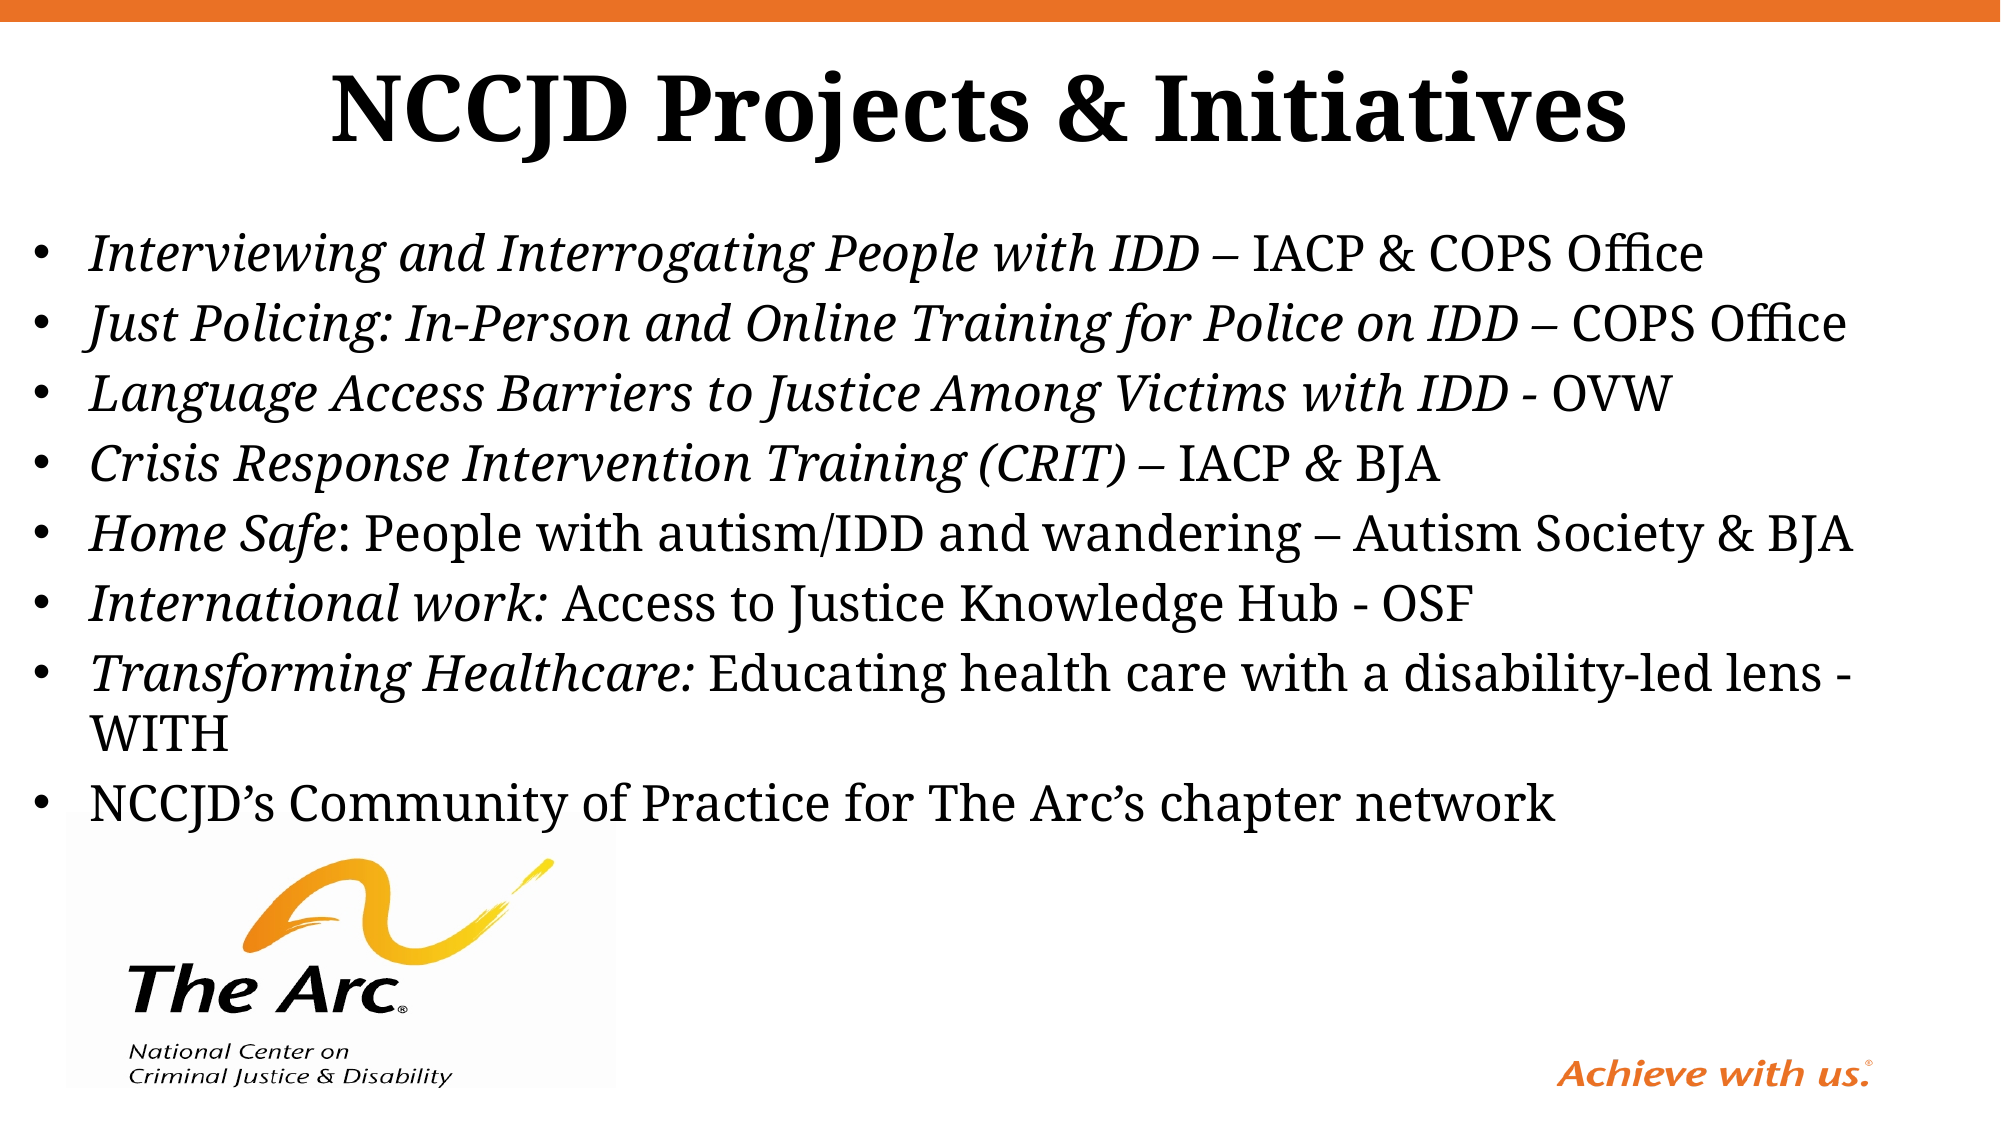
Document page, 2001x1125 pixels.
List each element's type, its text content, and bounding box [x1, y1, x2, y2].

title NCCJD Projects & Initiatives [289, 11, 1672, 199]
list Interviewing and Interrogating People with IDD – IACP & COPS Office Just Policing: In-Person and Online Training for Police on IDD – COPS Office Language Access Barriers to Justice Among Victims with IDD - OVW Crisis Response Intervention Training (CRIT) – IACP & BJA Home Safe: People with autism/IDD and wandering – Autism Society & BJA International work: Access to Justice Knowledge Hub - OSF Transforming Healthcare: Educating health care with a disability-led lens - WITH NCCJD’s Community of Practice for The Arc’s chapter network [18, 214, 2000, 992]
picture [66, 992, 616, 1088]
picture [1523, 1036, 1900, 1110]
